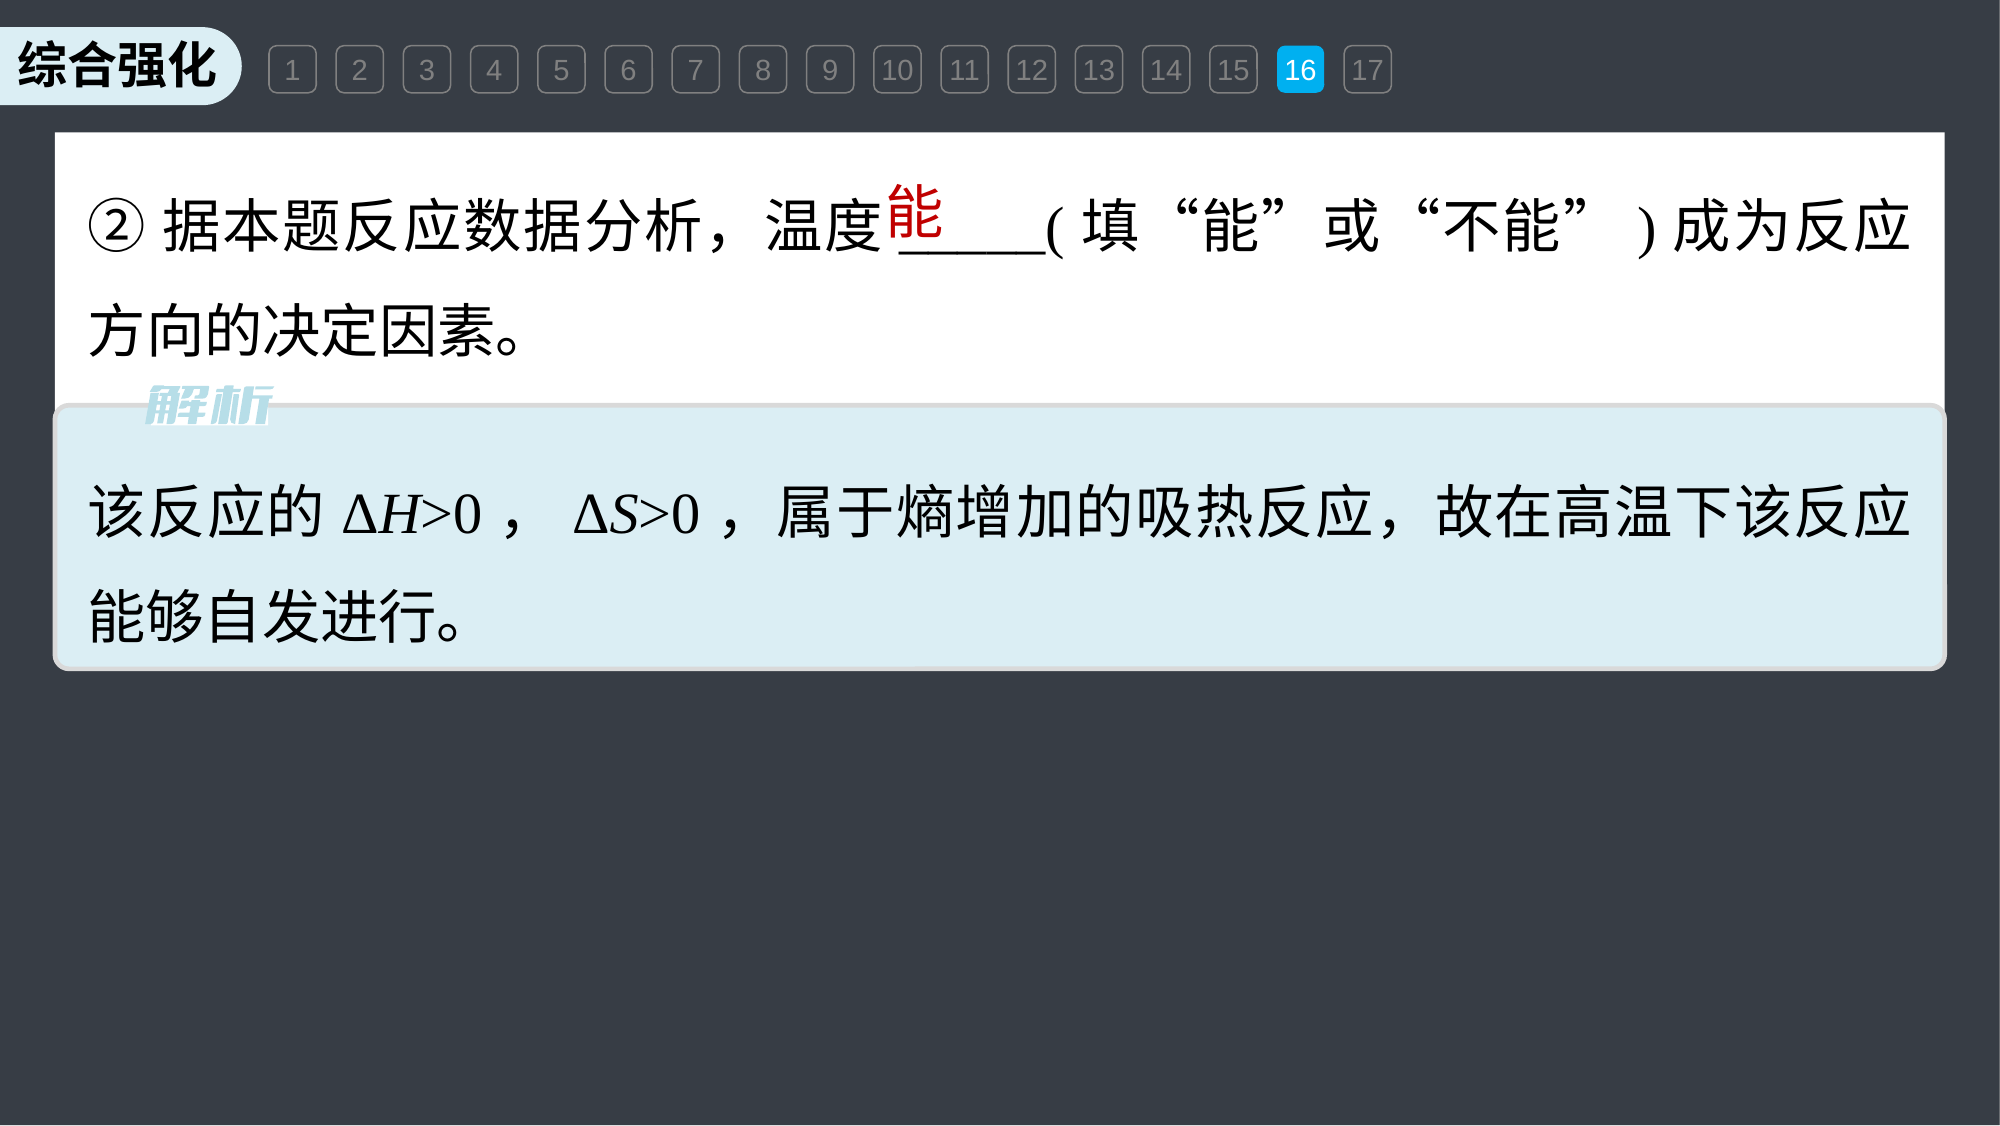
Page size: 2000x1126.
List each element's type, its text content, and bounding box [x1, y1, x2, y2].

text_box 17 [1344, 45, 1392, 93]
text_box 13 [1075, 45, 1123, 93]
text_box 15 [1209, 45, 1258, 93]
text_box ②据本题反应数据分析，温度_____(填“能”或“不能”)成为反应方向的决定因素。 [73, 146, 1927, 372]
text_box 16 [1277, 45, 1325, 93]
text_box 12 [1008, 45, 1056, 93]
text_box 6 [605, 45, 653, 93]
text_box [54, 385, 1945, 670]
text_box 8 [739, 45, 787, 93]
text_box 10 [873, 45, 922, 93]
text_box 3 [403, 45, 451, 93]
text_box 1 [268, 45, 317, 93]
text_box 14 [1142, 45, 1190, 93]
text_box 7 [672, 45, 720, 93]
text_box 5 [537, 45, 586, 93]
text_box 2 [336, 45, 384, 93]
text_box 能 [870, 168, 959, 253]
text_box 4 [470, 45, 518, 93]
text_box 11 [941, 45, 989, 93]
text_box 9 [806, 45, 854, 93]
